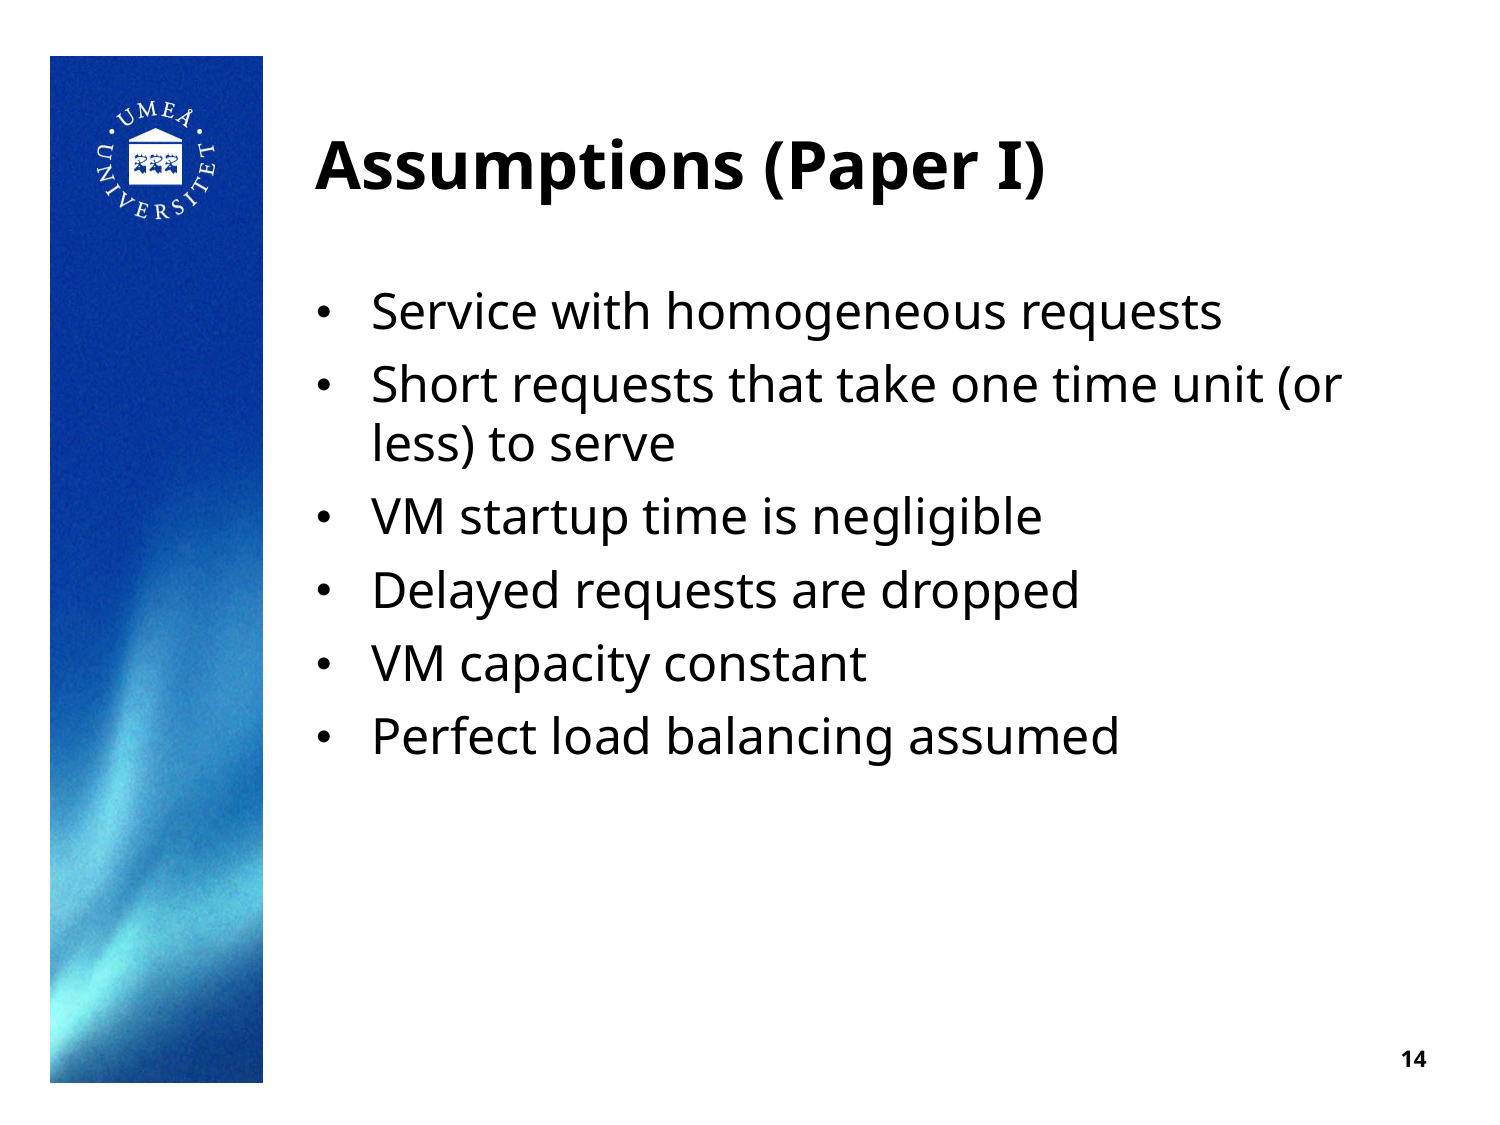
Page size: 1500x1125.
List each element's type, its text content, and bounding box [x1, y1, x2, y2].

title Assumptions (Paper I) [299, 74, 1451, 251]
picture [50, 56, 263, 1083]
slide_number 14 [1130, 1037, 1443, 1076]
list Service with homogeneous requests Short requests that take one time unit (or less) to serve VM startup time is negligible Delayed requests are dropped VM capacity constant Perfect load balancing assumed [299, 274, 1451, 1026]
